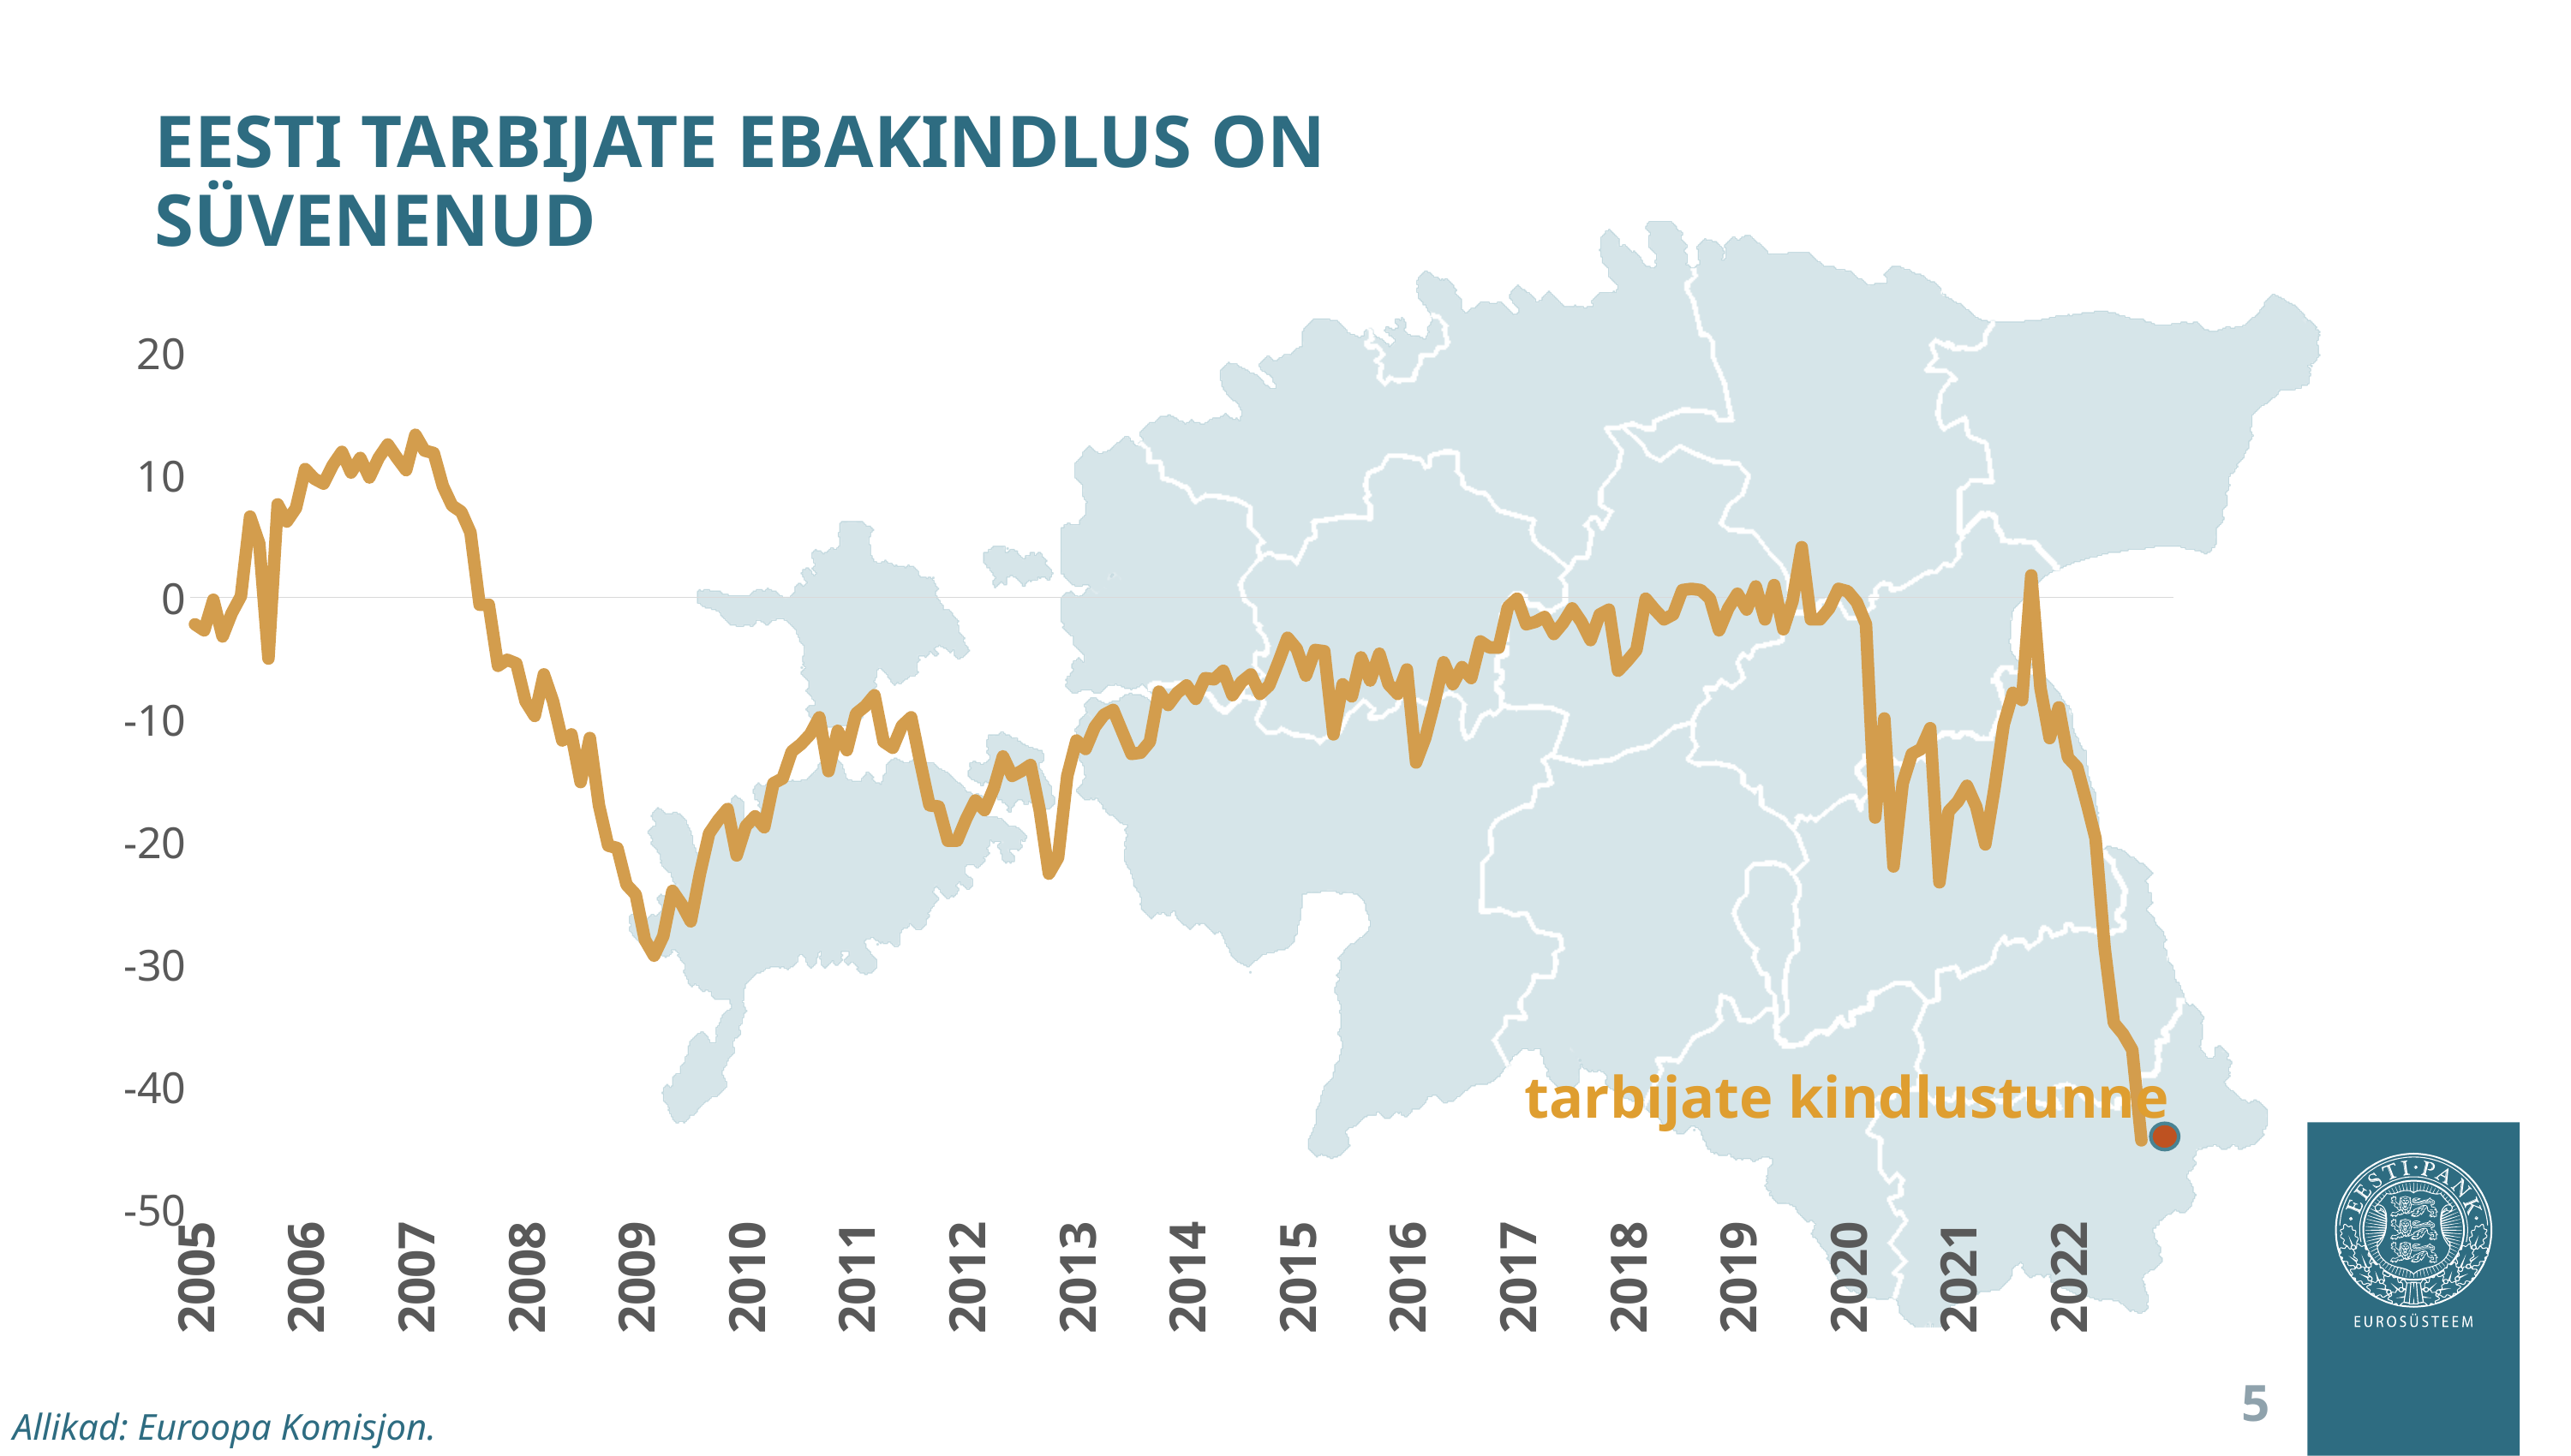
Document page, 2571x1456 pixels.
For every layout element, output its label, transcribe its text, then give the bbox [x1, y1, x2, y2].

picture [621, 181, 2356, 1328]
slide_number 5 [2164, 1383, 2293, 1429]
title Eesti TARBIJATE EBAKINDLUS ON SÜVENENUD [131, 60, 1802, 300]
chart [81, 302, 2217, 1356]
text_box Allikad: Euroopa Komisjon. [0, 1398, 832, 1454]
